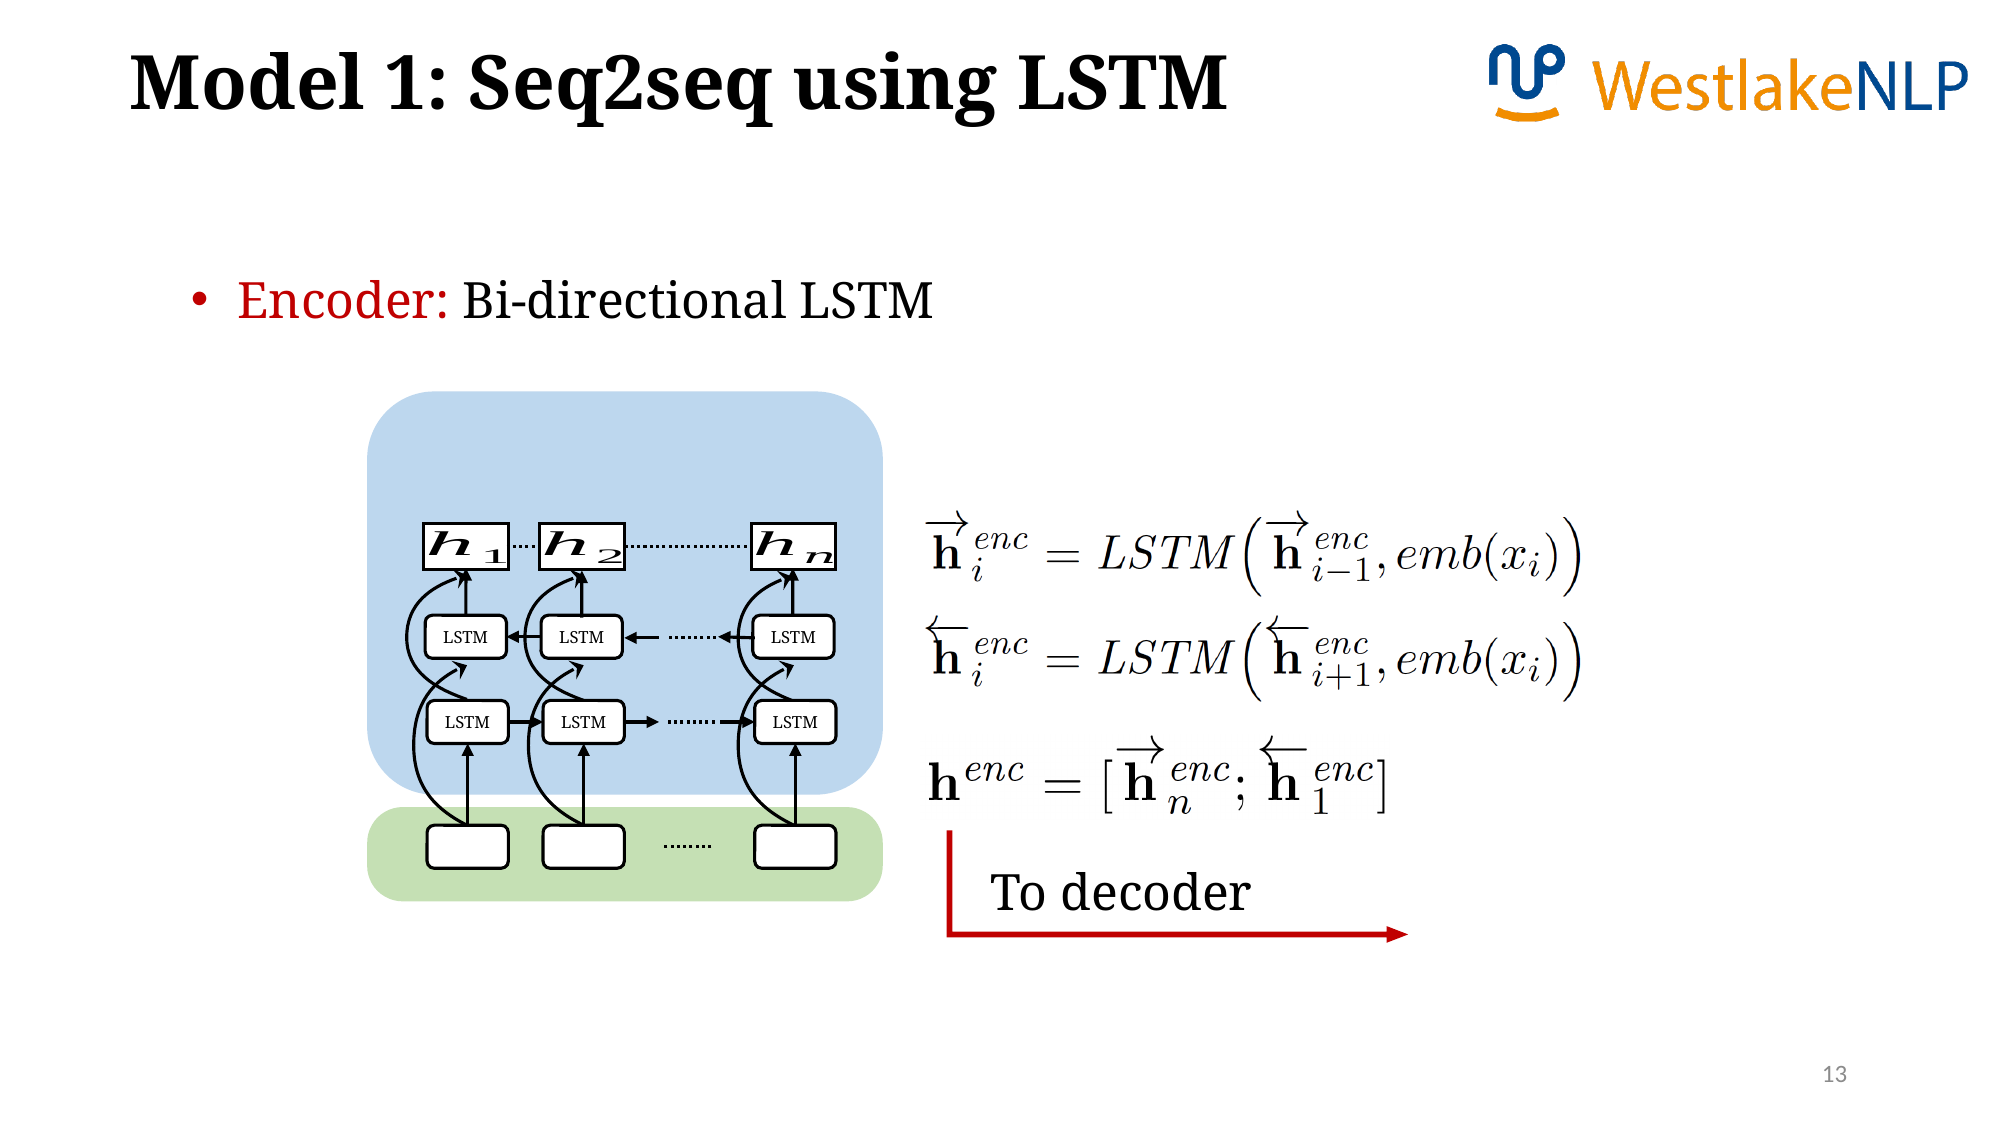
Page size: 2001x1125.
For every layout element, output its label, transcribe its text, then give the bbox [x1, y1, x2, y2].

text_box Encoder: Bi-directional LSTM [176, 260, 1098, 336]
text_box [945, 829, 1412, 945]
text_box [367, 391, 883, 902]
picture [920, 734, 1390, 820]
text_box To decoder [976, 853, 1268, 928]
picture [1459, 0, 2000, 170]
slide_number 13 [1412, 1042, 1863, 1103]
text_box Model 1: Seq2seq using LSTM [115, 26, 1306, 132]
picture [896, 489, 1600, 715]
